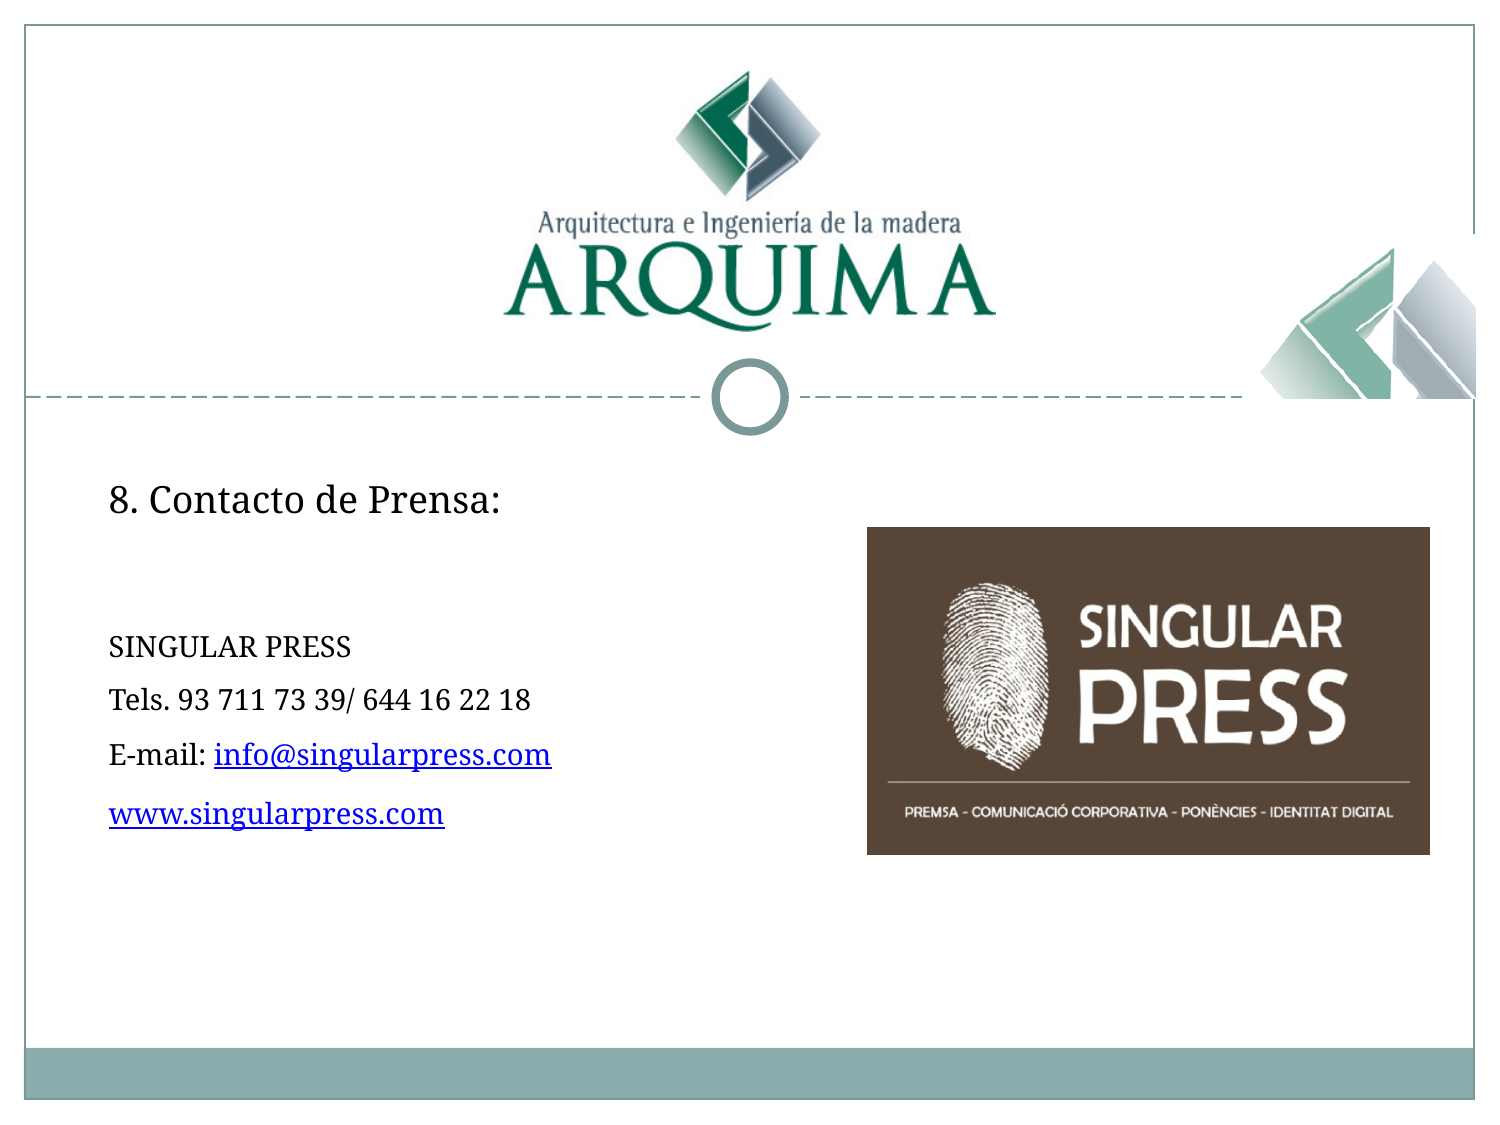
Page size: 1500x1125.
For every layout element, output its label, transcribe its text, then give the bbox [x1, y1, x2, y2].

picture [866, 527, 1430, 855]
picture [1241, 234, 1476, 399]
picture [503, 70, 996, 332]
text_box 8. Contacto de Prensa: SINGULAR PRESS Tels. 93 711 73 39/ 644 16 22 18 E-mail: info@singularpress.com www.singularpress.com [93, 468, 856, 948]
